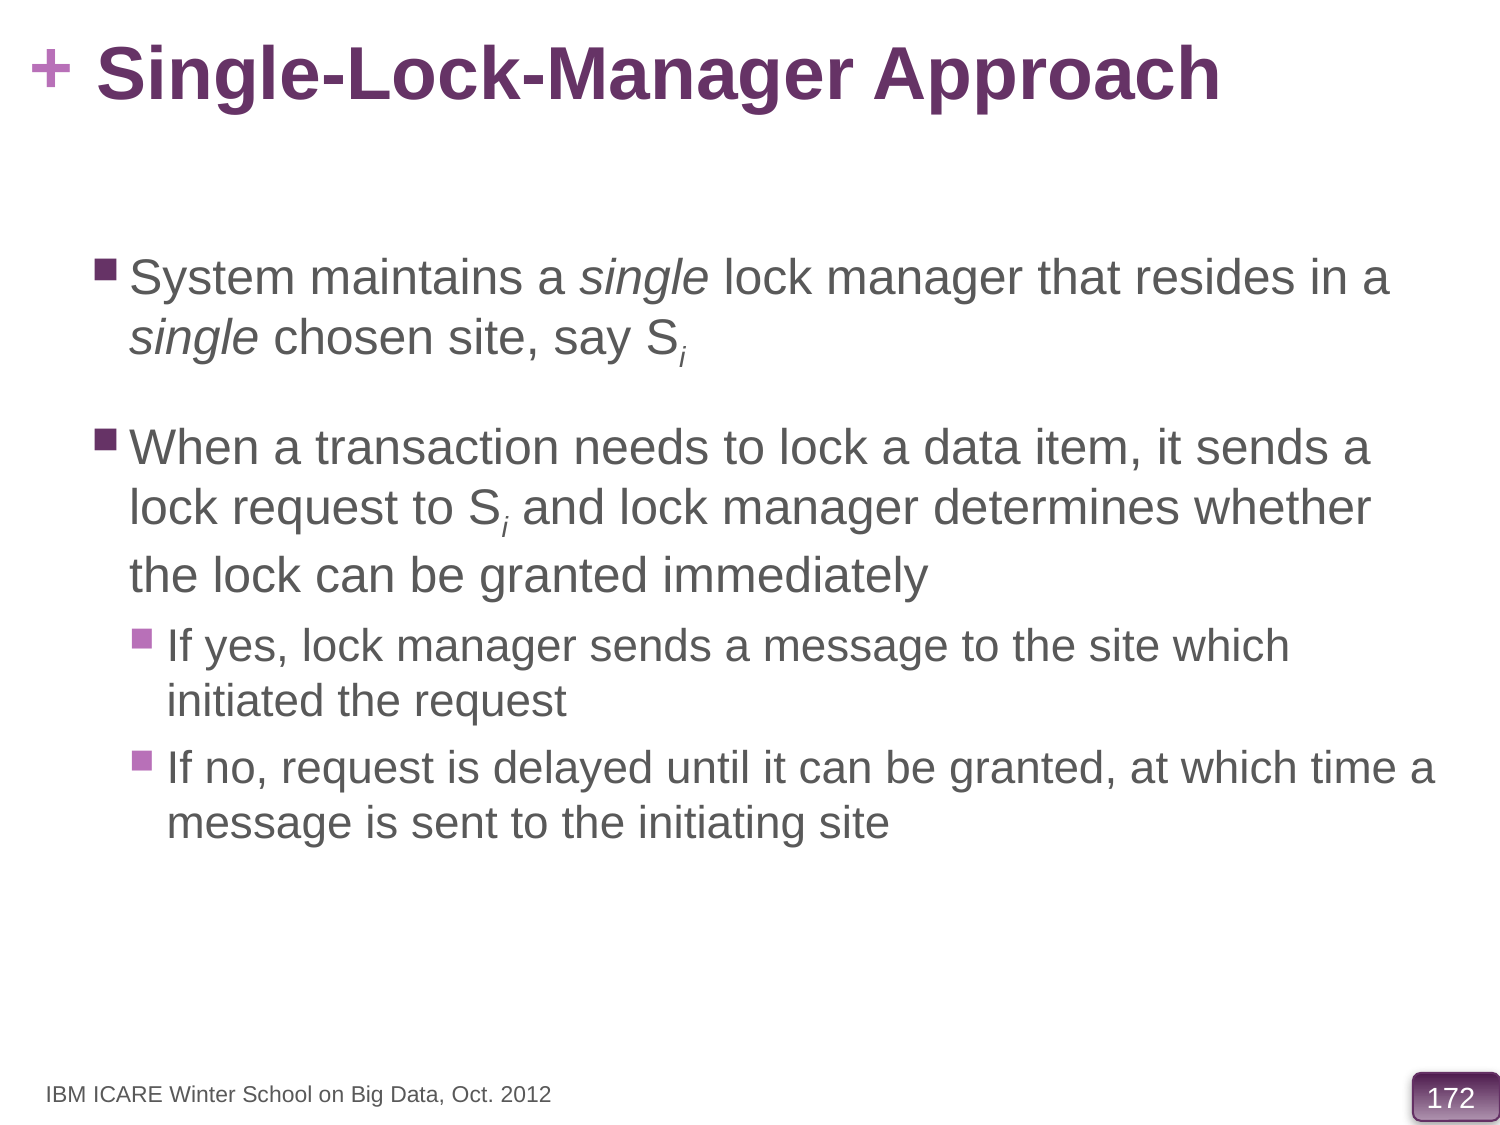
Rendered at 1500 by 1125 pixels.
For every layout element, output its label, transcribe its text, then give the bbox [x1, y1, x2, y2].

list System maintains a single lock manager that resides in a single chosen site, say Si When a transaction needs to lock a data item, it sends a lock request to Si and lock manager determines whether the lock can be granted immediately If yes, lock manager sends a message to the site which initiated the request If no, request is delayed until it can be granted, at which time a message is sent to the initiating site [76, 237, 1459, 1057]
title Single-Lock-Manager Approach [81, 17, 1322, 201]
footer IBM ICARE Winter School on Big Data, Oct. 2012 [30, 1063, 1036, 1124]
